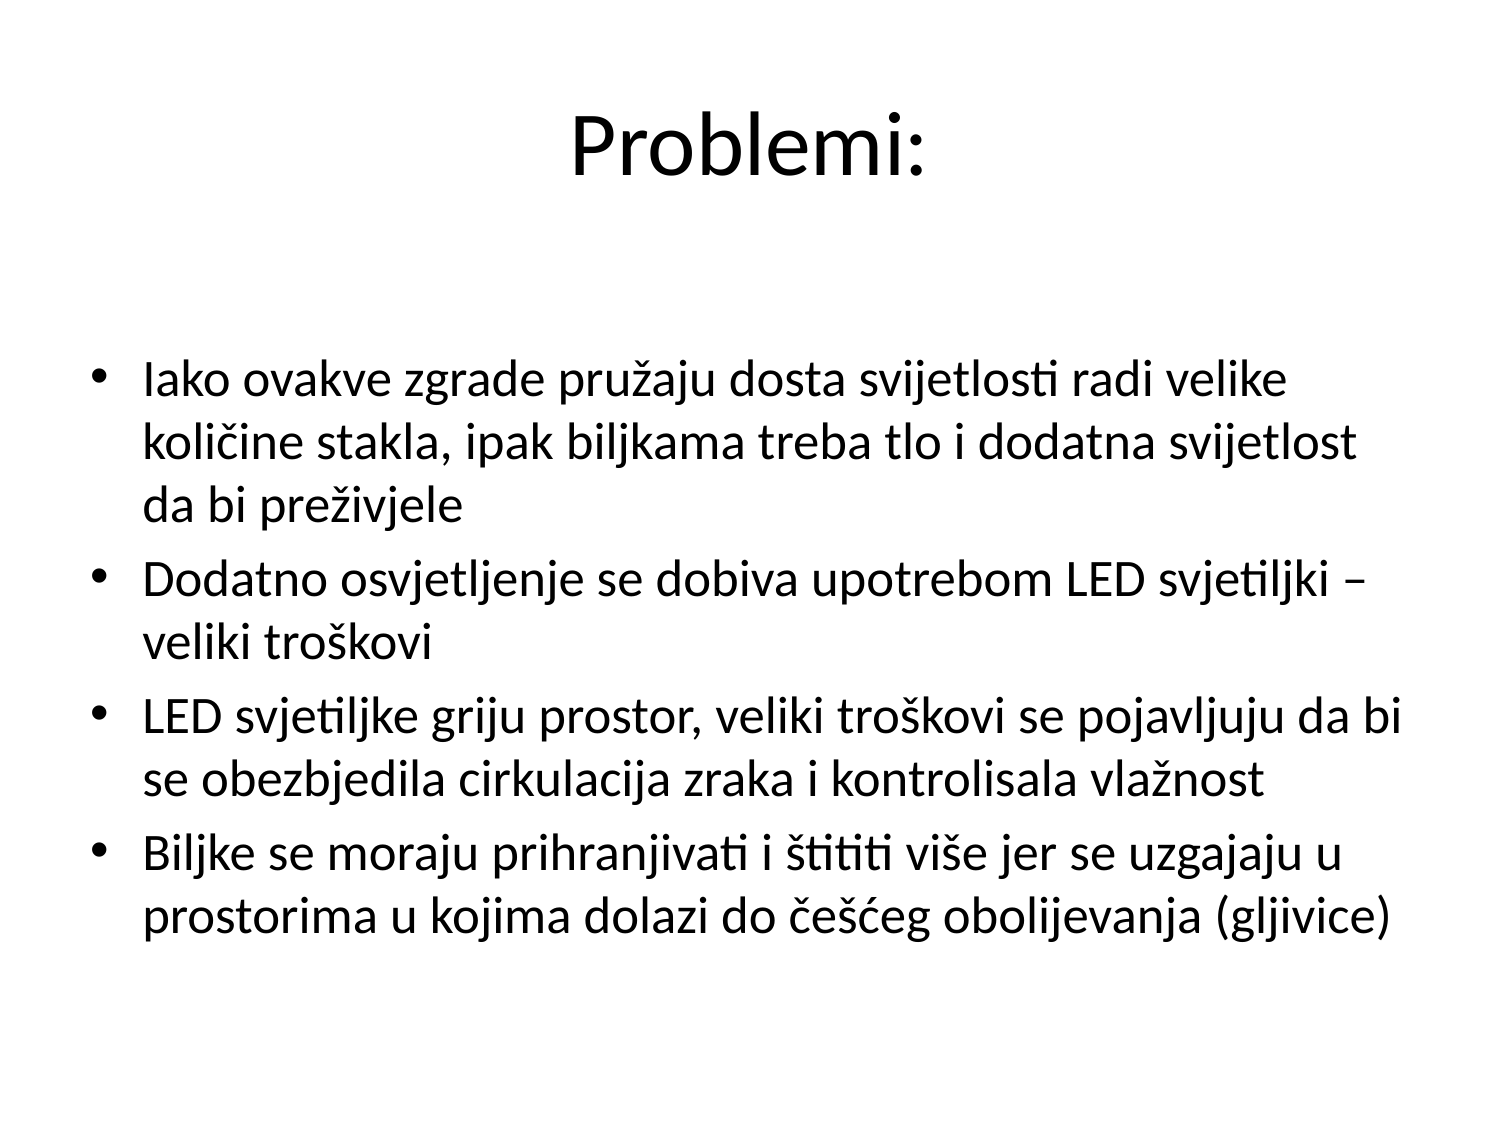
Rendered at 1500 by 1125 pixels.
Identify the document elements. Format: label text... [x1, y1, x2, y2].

title Problemi: [75, 45, 1425, 233]
list Iako ovakve zgrade pružaju dosta svijetlosti radi velike količine stakla, ipak biljkama treba tlo i dodatna svijetlost da bi preživjele Dodatno osvjetljenje se dobiva upotrebom LED svjetiljki – veliki troškovi LED svjetiljke griju prostor, veliki troškovi se pojavljuju da bi se obezbjedila cirkulacija zraka i kontrolisala vlažnost Biljke se moraju prihranjivati i štititi više jer se uzgajaju u prostorima u kojima dolazi do češćeg obolijevanja (gljivice) [75, 262, 1425, 1005]
